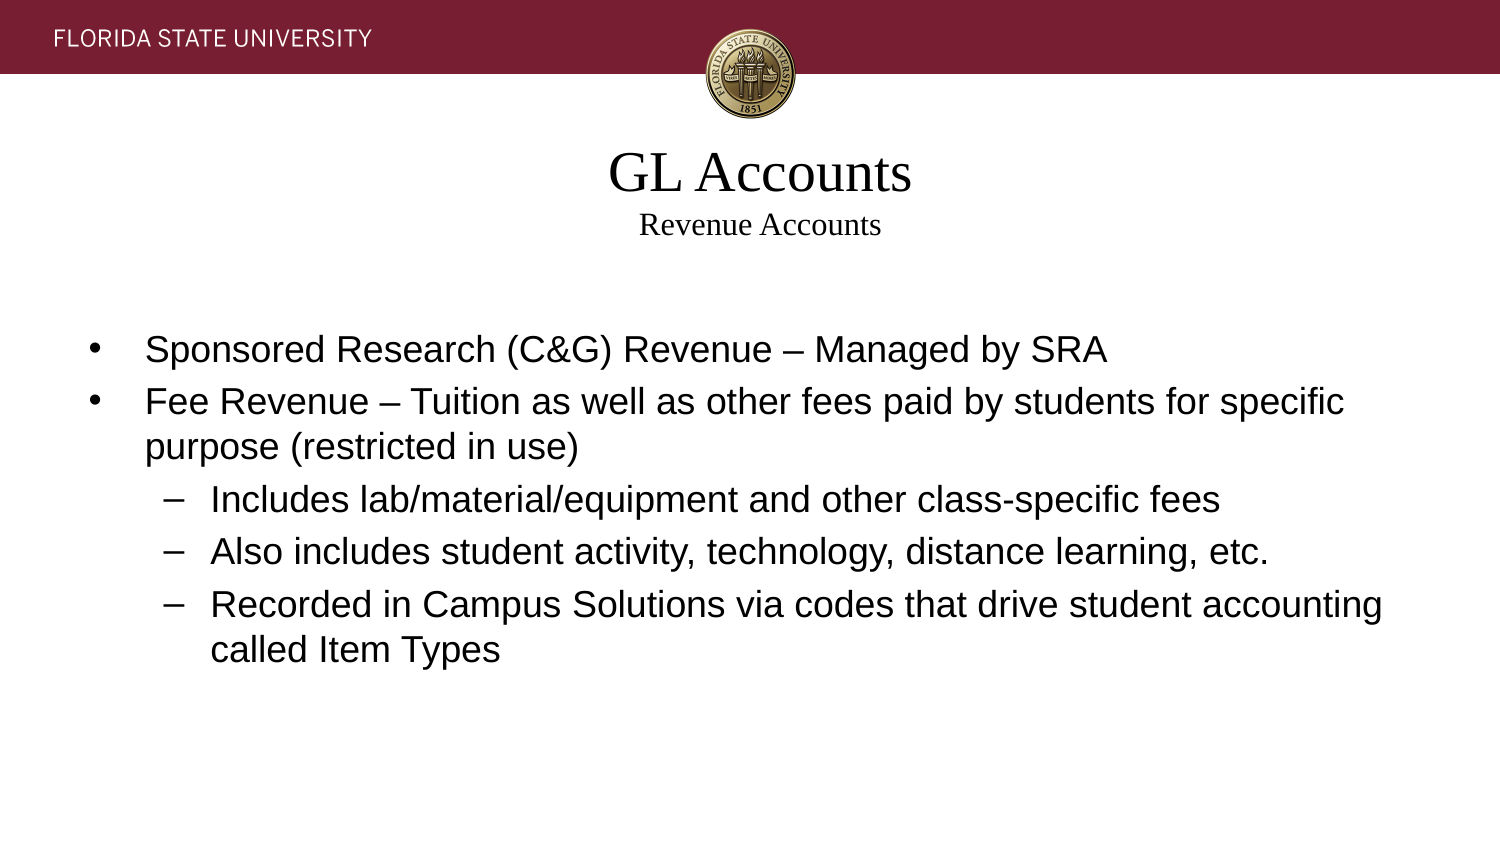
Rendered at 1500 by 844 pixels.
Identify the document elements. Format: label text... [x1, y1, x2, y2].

picture [0, 0, 1500, 844]
list Sponsored Research (C&G) Revenue – Managed by SRA Fee Revenue – Tuition as well as other fees paid by students for specific purpose (restricted in use) Includes lab/material/equipment and other class-specific fees Also includes student activity, technology, distance learning, etc. Recorded in Campus Solutions via codes that drive student accounting called Item Types [73, 317, 1427, 815]
title GL Accounts Revenue Accounts [254, 126, 1267, 251]
